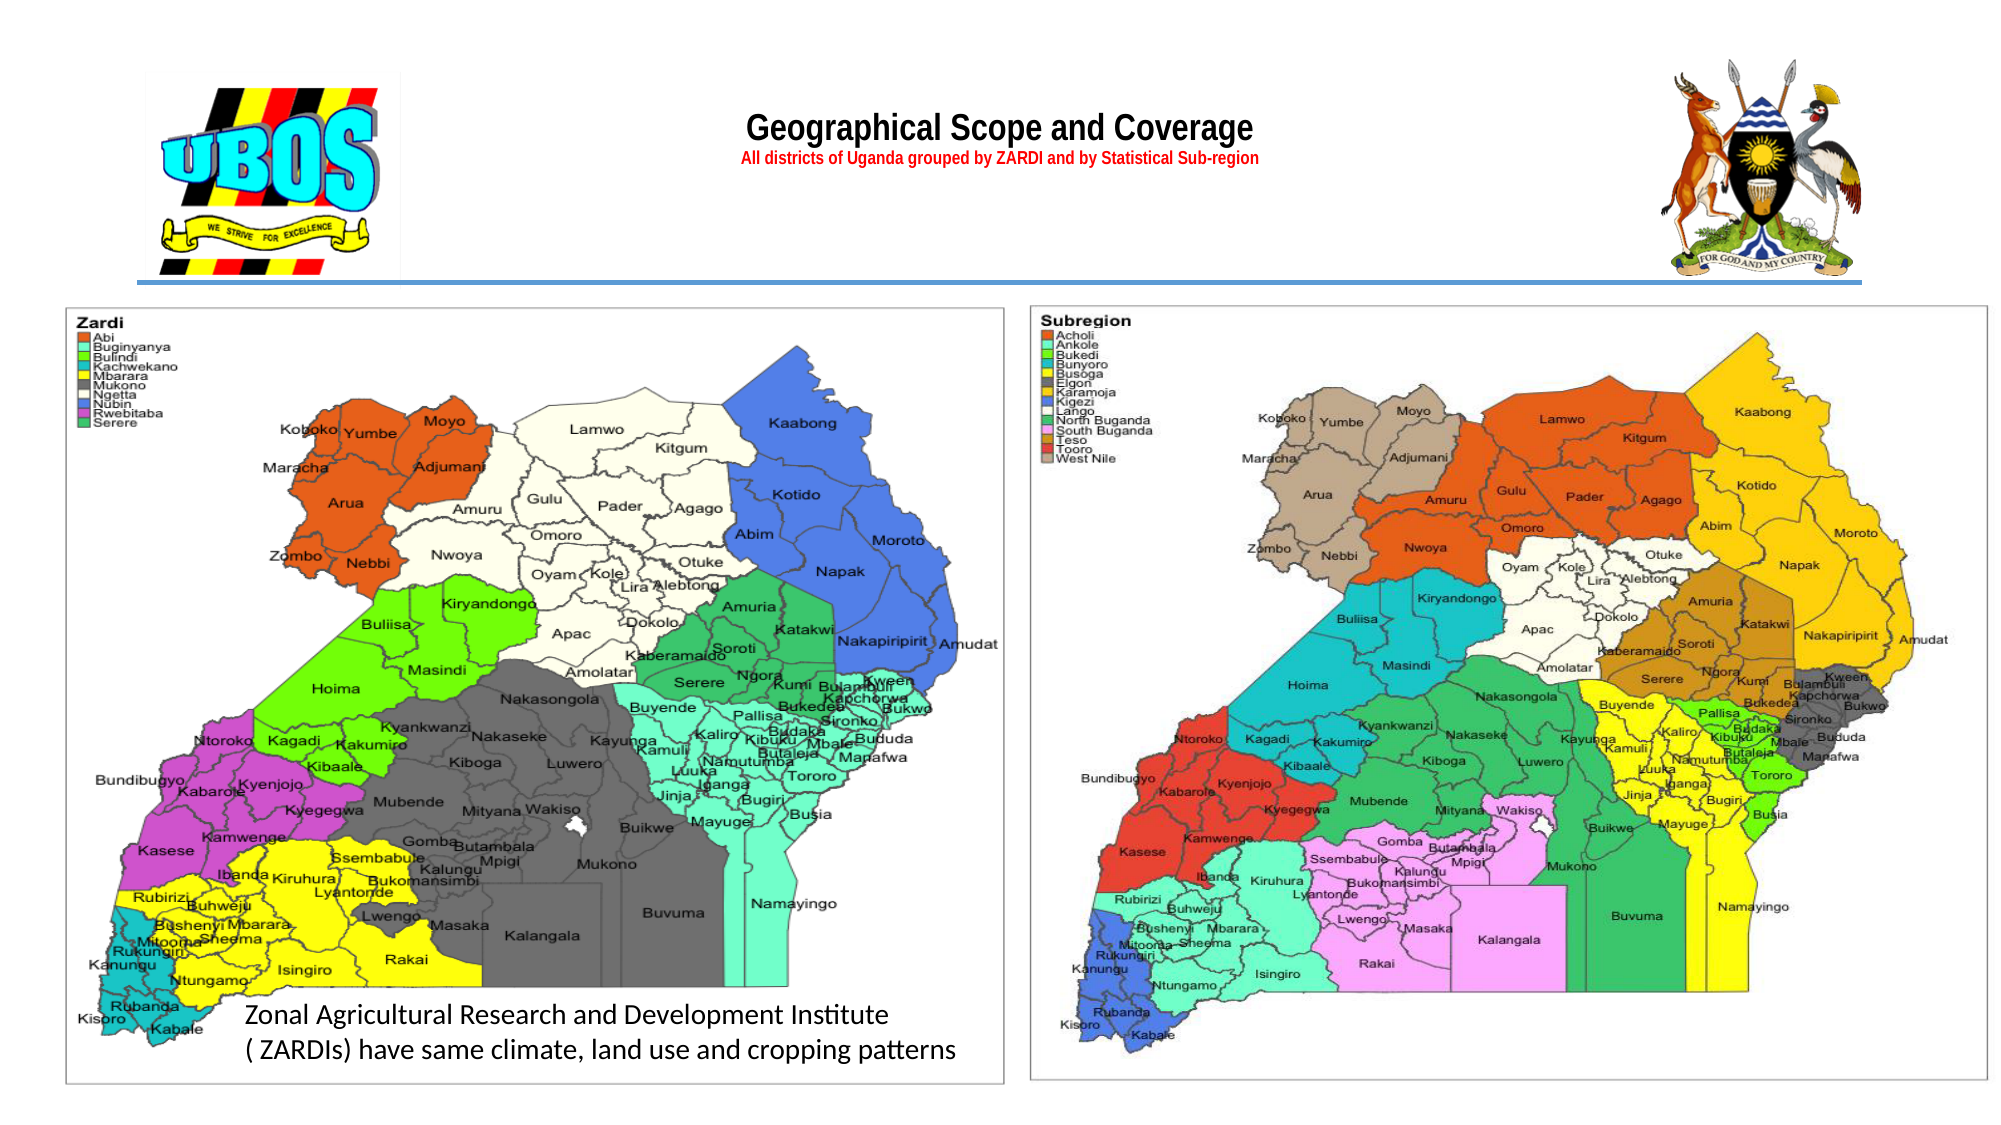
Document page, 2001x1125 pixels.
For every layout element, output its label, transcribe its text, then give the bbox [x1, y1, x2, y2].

title Geographical Scope and Coverage All districts of Uganda grouped by ZARDI and by Statistical Sub-region [137, 59, 1863, 232]
picture [55, 297, 2000, 1094]
picture [137, 232, 410, 280]
picture [137, 285, 410, 292]
picture [1661, 232, 1863, 276]
